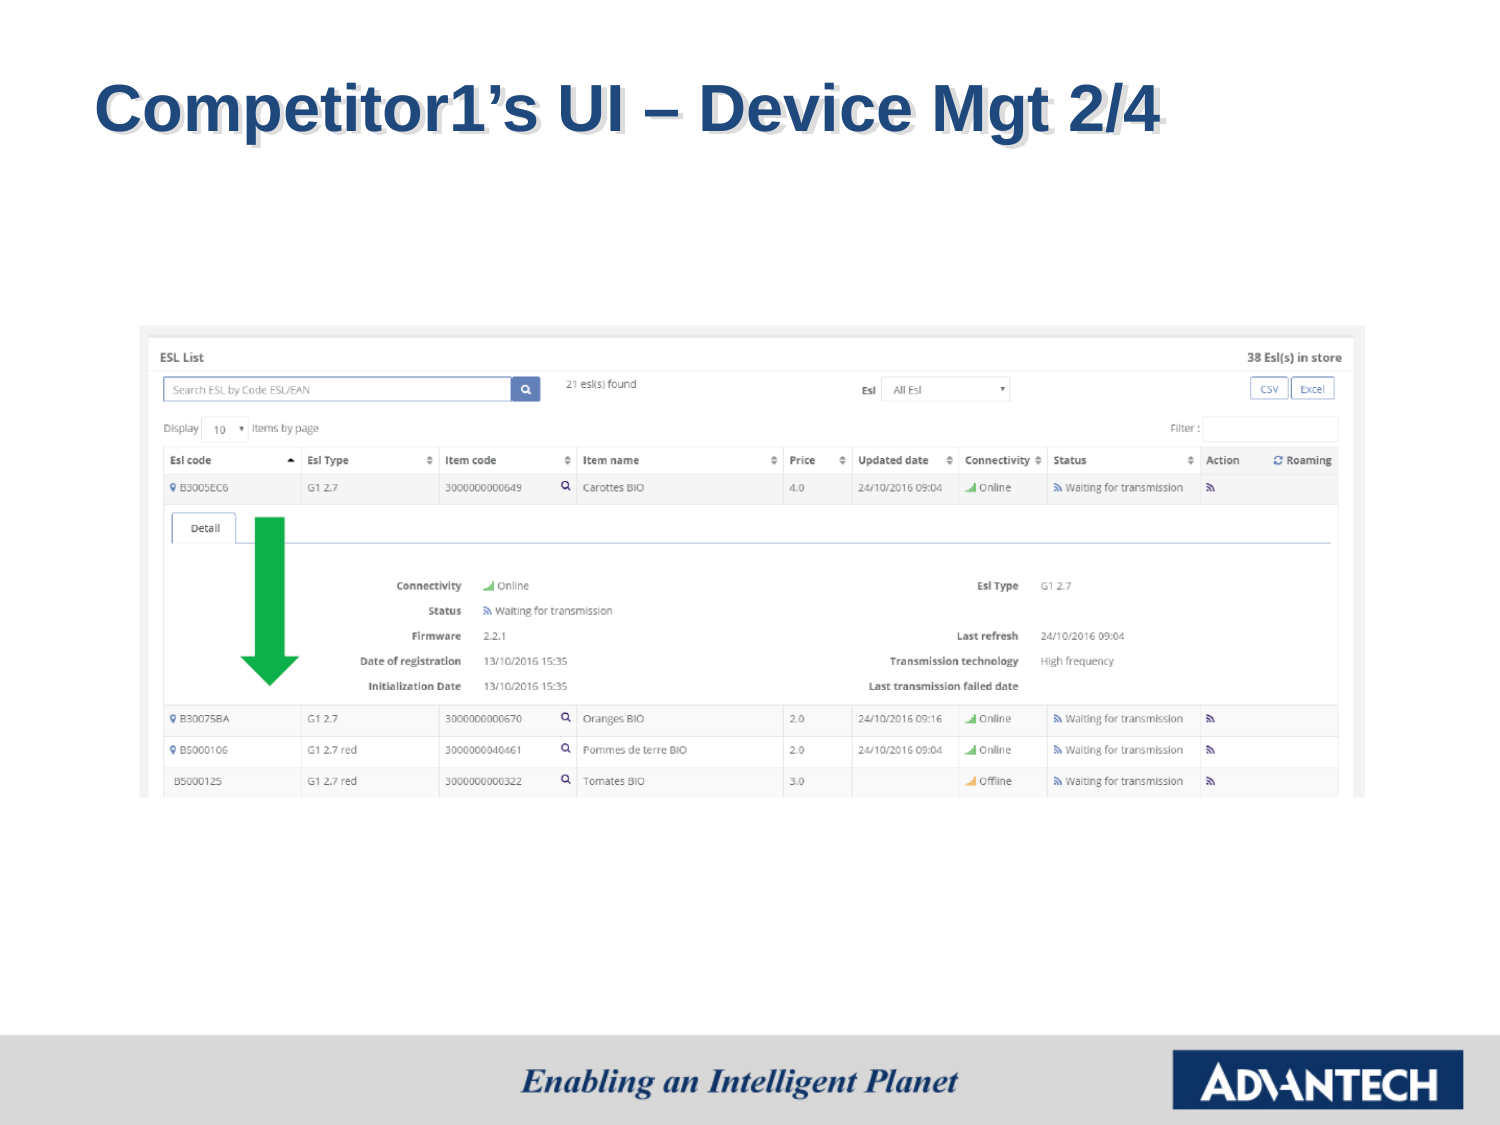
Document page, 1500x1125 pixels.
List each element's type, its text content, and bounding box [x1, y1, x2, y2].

picture [0, 0, 1500, 1125]
title Competitor1’s UI – Device Mgt 2/4 [78, 54, 1438, 169]
